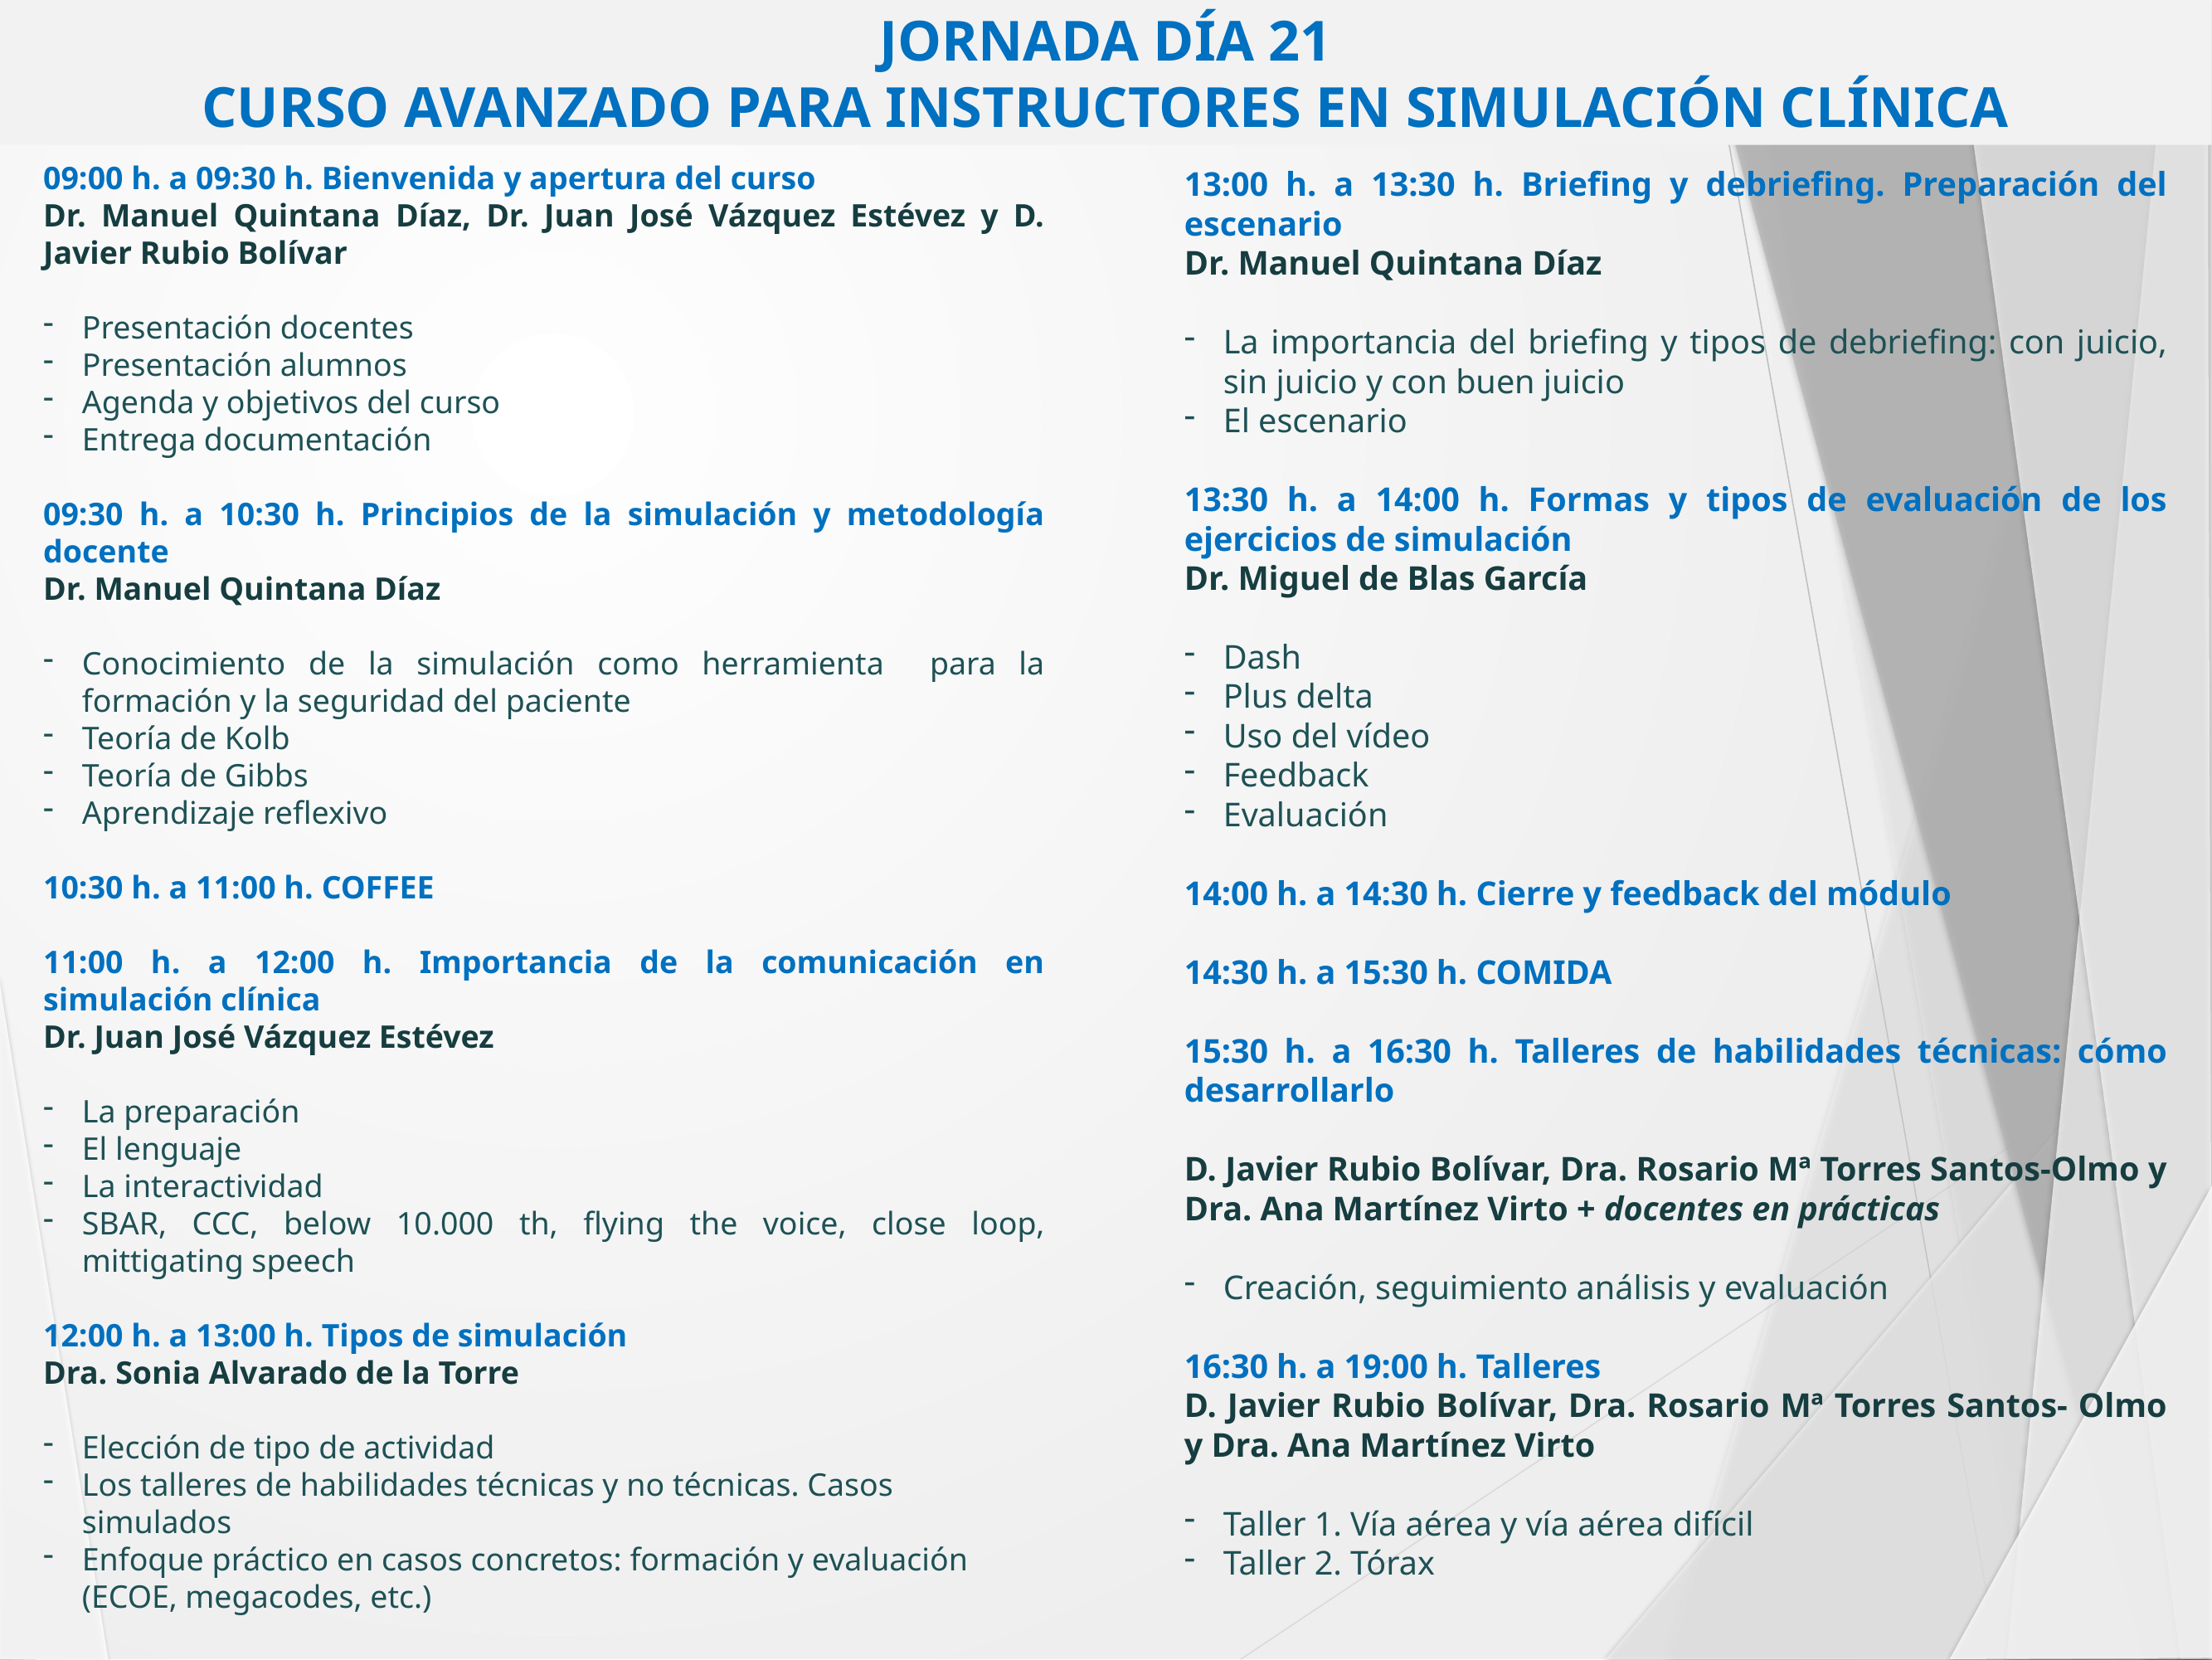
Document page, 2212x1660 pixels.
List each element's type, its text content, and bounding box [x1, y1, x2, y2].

text_box 09:00 h. a 09:30 h. Bienvenida y apertura del curso Dr. Manuel Quintana Díaz, Dr. Juan José Vázquez Estévez y D. Javier Rubio Bolívar Presentación docentes Presentación alumnos Agenda y objetivos del curso Entrega documentación 09:30 h. a 10:30 h. Principios de la simulación y metodología docente Dr. Manuel Quintana Díaz Conocimiento de la simulación como herramienta para la formación y la seguridad del paciente Teoría de Kolb Teoría de Gibbs Aprendizaje reflexivo 10:30 h. a 11:00 h. COFFEE 11:00 h. a 12:00 h. Importancia de la comunicación en simulación clínica Dr. Juan José Vázquez Estévez La preparación El lenguaje La interactividad SBAR, CCC, below 10.000 th, flying the voice, close loop, mittigating speech 12:00 h. a 13:00 h. Tipos de simulación Dra. Sonia Alvarado de la Torre Elección de tipo de actividad Los talleres de habilidades técnicas y no técnicas. Casos simulados Enfoque práctico en casos concretos: formación y evaluación (ECOE, megacodes, etc.) [31, 145, 1057, 1659]
text_box 13:00 h. a 13:30 h. Briefing y debriefing. Preparación del escenario Dr. Manuel Quintana Díaz La importancia del briefing y tipos de debriefing: con juicio, sin juicio y con buen juicio El escenario 13:30 h. a 14:00 h. Formas y tipos de evaluación de los ejercicios de simulación Dr. Miguel de Blas García Dash Plus delta Uso del vídeo Feedback Evaluación 14:00 h. a 14:30 h. Cierre y feedback del módulo 14:30 h. a 15:30 h. COMIDA 15:30 h. a 16:30 h. Talleres de habilidades técnicas: cómo desarrollarlo D. Javier Rubio Bolívar, Dra. Rosario Mª Torres Santos-Olmo y Dra. Ana Martínez Virto + docentes en prácticas Creación, seguimiento análisis y evaluación 16:30 h. a 19:00 h. Talleres D. Javier Rubio Bolívar, Dra. Rosario Mª Torres Santos- Olmo y Dra. Ana Martínez Virto Taller 1. Vía aérea y vía aérea difícil Taller 2. Tórax [1172, 145, 2180, 1659]
text_box JORNADA DÍA 21 CURSO AVANZADO PARA INSTRUCTORES EN SIMULACIÓN CLÍNICA [0, 0, 2212, 145]
